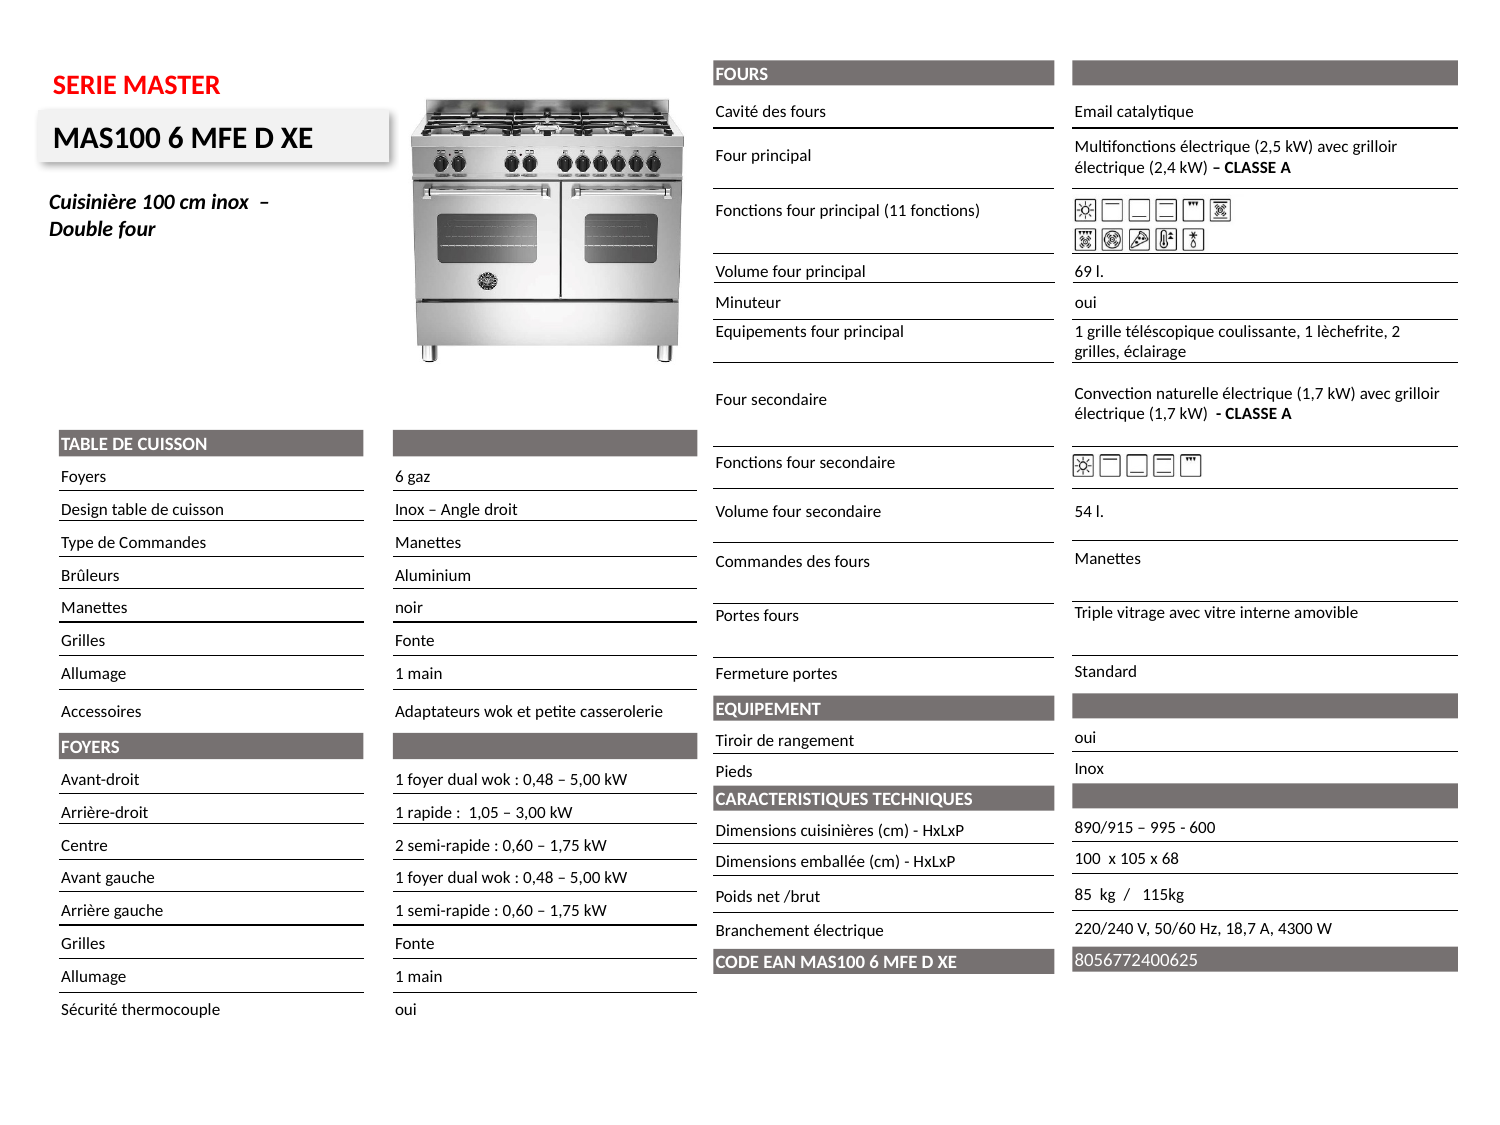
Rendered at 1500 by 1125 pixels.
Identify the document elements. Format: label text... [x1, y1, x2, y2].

picture [1072, 194, 1244, 253]
text_box CARACTERISTIQUES TECHNIQUES [712, 785, 1055, 812]
text_box Convection naturelle électrique (1,7 kW) avec grilloir électrique (1,7 kW) - CLASSE A [1071, 386, 1459, 419]
text_box Volume four secondaire [712, 498, 1055, 524]
text_box Fonctions four secondaire [712, 449, 1055, 474]
text_box Four principal [712, 142, 1055, 167]
text_box 890/915 – 995 - 600 [1071, 814, 1459, 839]
text_box Equipements four principal [712, 318, 1055, 344]
text_box Cuisinière 100 cm inox – Double four [34, 180, 330, 248]
text_box [1071, 782, 1459, 809]
text_box 8056772400625 [1071, 946, 1459, 973]
text_box Email catalytique [1071, 98, 1459, 123]
text_box SERIE MASTER [38, 58, 334, 108]
text_box oui [1072, 293, 1392, 310]
text_box [1071, 692, 1459, 719]
text_box Dimensions cuisinières (cm) - HxLxP [712, 816, 1055, 842]
text_box Portes fours [712, 597, 1055, 623]
text_box oui [1071, 724, 1459, 749]
text_box Poids net /brut [712, 883, 1055, 908]
text_box 54 l. [1071, 498, 1459, 524]
text_box Branchement électrique [712, 917, 1055, 942]
text_box Minuteur [712, 296, 996, 308]
text_box Manettes [1071, 539, 1459, 564]
text_box 1 grille téléscopique coulissante, 1 lèchefrite, 2 grilles, éclairage [1071, 312, 1459, 337]
text_box Fermeture portes [712, 660, 1055, 685]
text_box Tiroir de rangement [712, 726, 1055, 752]
text_box FOURS [712, 59, 1055, 86]
text_box Triple vitrage avec vitre interne amovible [1071, 595, 1459, 620]
text_box Standard [1071, 658, 1459, 683]
text_box MAS100 6 MFE D XE [38, 110, 390, 163]
text_box 100 x 105 x 68 [1071, 846, 1459, 871]
text_box Volume four principal [712, 258, 1055, 283]
text_box Multifonctions électrique (2,5 kW) avec grilloir électrique (2,4 kW) – CLASSE A [1071, 142, 1459, 171]
text_box CODE EAN MAS100 6 MFE D XE [712, 948, 1055, 975]
text_box Commandes des fours [712, 542, 1055, 567]
text_box 85 kg / 115kg [1071, 881, 1459, 906]
text_box EQUIPEMENT [712, 695, 1055, 722]
text_box Cavité des fours [712, 98, 1055, 123]
picture [1072, 454, 1204, 479]
text_box 220/240 V, 50/60 Hz, 18,7 A, 4300 W [1071, 915, 1459, 940]
text_box Fonctions four principal (11 fonctions) [712, 191, 1055, 216]
text_box Four secondaire [712, 386, 1055, 411]
text_box [1071, 59, 1459, 86]
text_box Pieds [712, 758, 1055, 783]
text_box 69 l. [1071, 258, 1459, 283]
text_box Dimensions emballée (cm) - HxLxP [712, 848, 1055, 873]
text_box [58, 430, 698, 1021]
text_box Inox [1071, 756, 1459, 781]
picture [398, 84, 698, 372]
